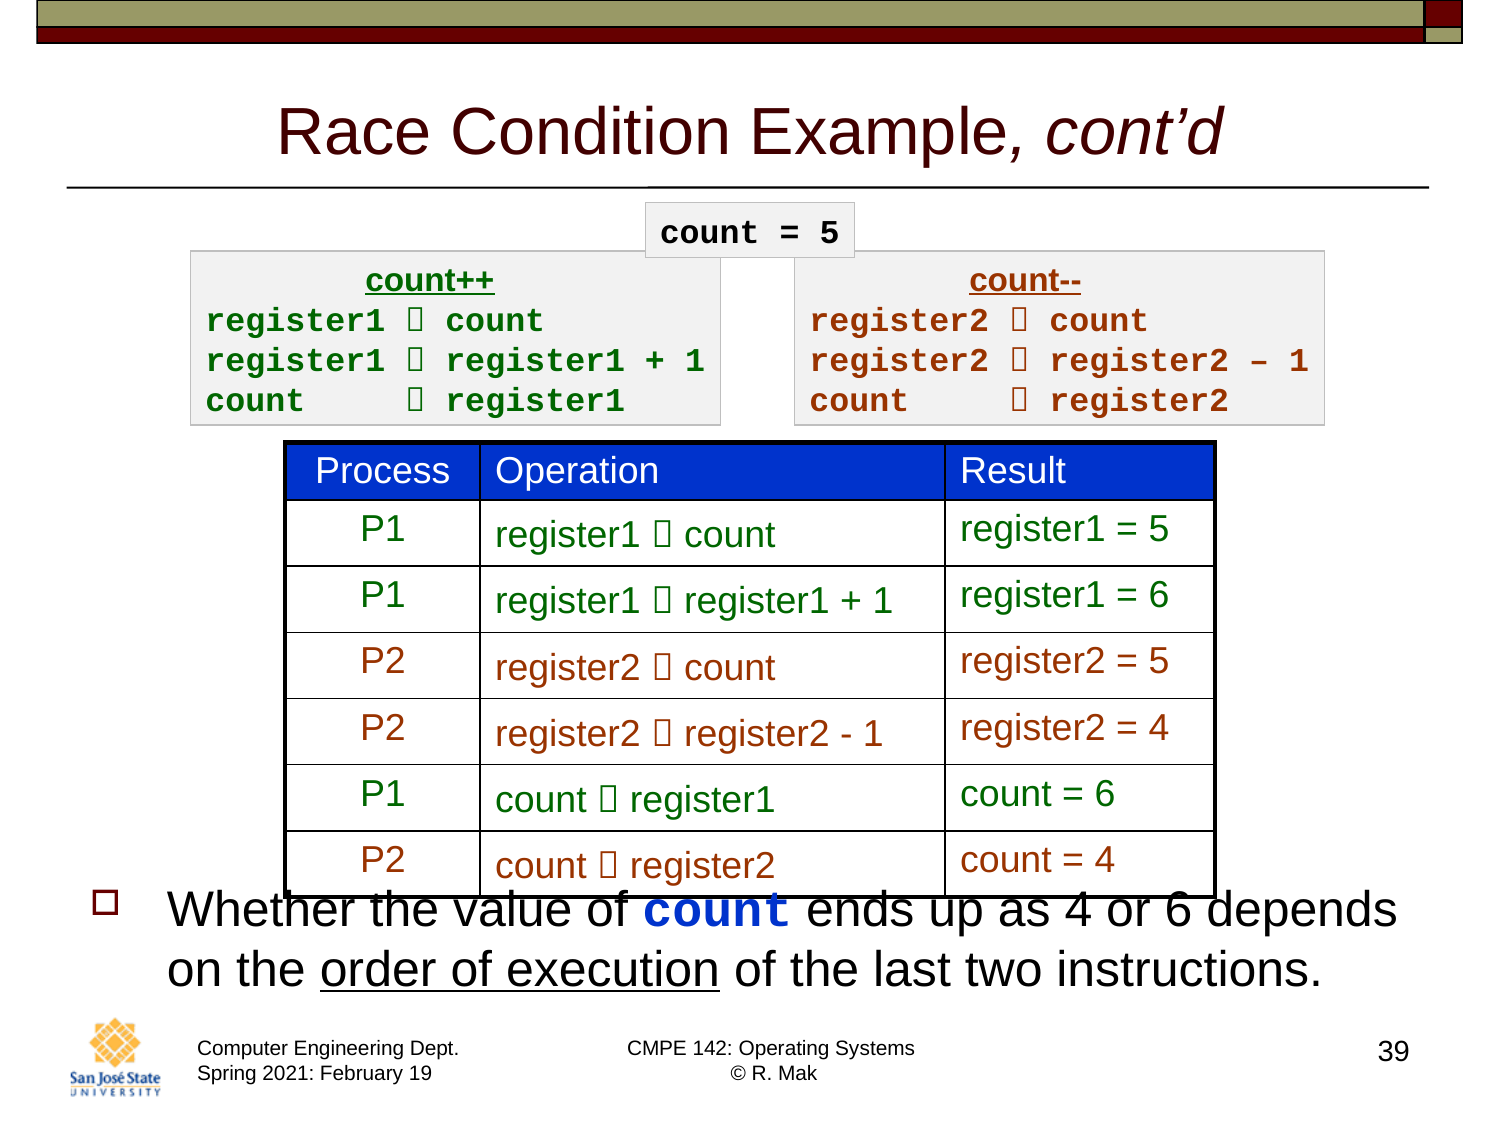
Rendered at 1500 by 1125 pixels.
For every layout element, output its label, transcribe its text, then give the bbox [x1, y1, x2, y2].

text_box count = 5 [645, 202, 855, 258]
title Race Condition Example, cont’d [75, 67, 1425, 175]
picture [60, 1012, 166, 1112]
list Whether the value of count ends up as 4 or 6 depends on the order of execution of the last two instructions. [75, 869, 1425, 1013]
table_cell P1 [287, 501, 479, 565]
table_cell count = 4 [946, 832, 1213, 869]
table_cell P1 [287, 765, 479, 830]
table_cell P1 [287, 567, 479, 632]
table_cell register2 = 4 [946, 699, 1213, 764]
text_box count-- register2  count register2  register2 – 1 count  register2 [794, 250, 1325, 426]
table_header Process [287, 445, 479, 499]
table_cell count  register1 [481, 765, 944, 830]
table_cell count  register2 [481, 832, 944, 869]
table_header Operation [481, 445, 944, 499]
text_box count++ register1  count register1  register1 + 1 count  register1 [190, 250, 721, 426]
table_cell register2  register2 - 1 [481, 699, 944, 764]
table_cell register1 = 5 [946, 501, 1213, 565]
table_header Result [946, 445, 1213, 499]
table_cell count = 6 [946, 765, 1213, 830]
table_cell register2  count [481, 633, 944, 698]
table_cell register1 = 6 [946, 567, 1213, 632]
table_cell P2 [287, 699, 479, 764]
table_cell register1  count [481, 501, 944, 565]
slide_number 39 [1112, 1025, 1425, 1100]
table_cell P2 [287, 633, 479, 698]
table_cell register2 = 5 [946, 633, 1213, 698]
table_cell P2 [287, 832, 479, 869]
table_cell register1  register1 + 1 [481, 567, 944, 632]
